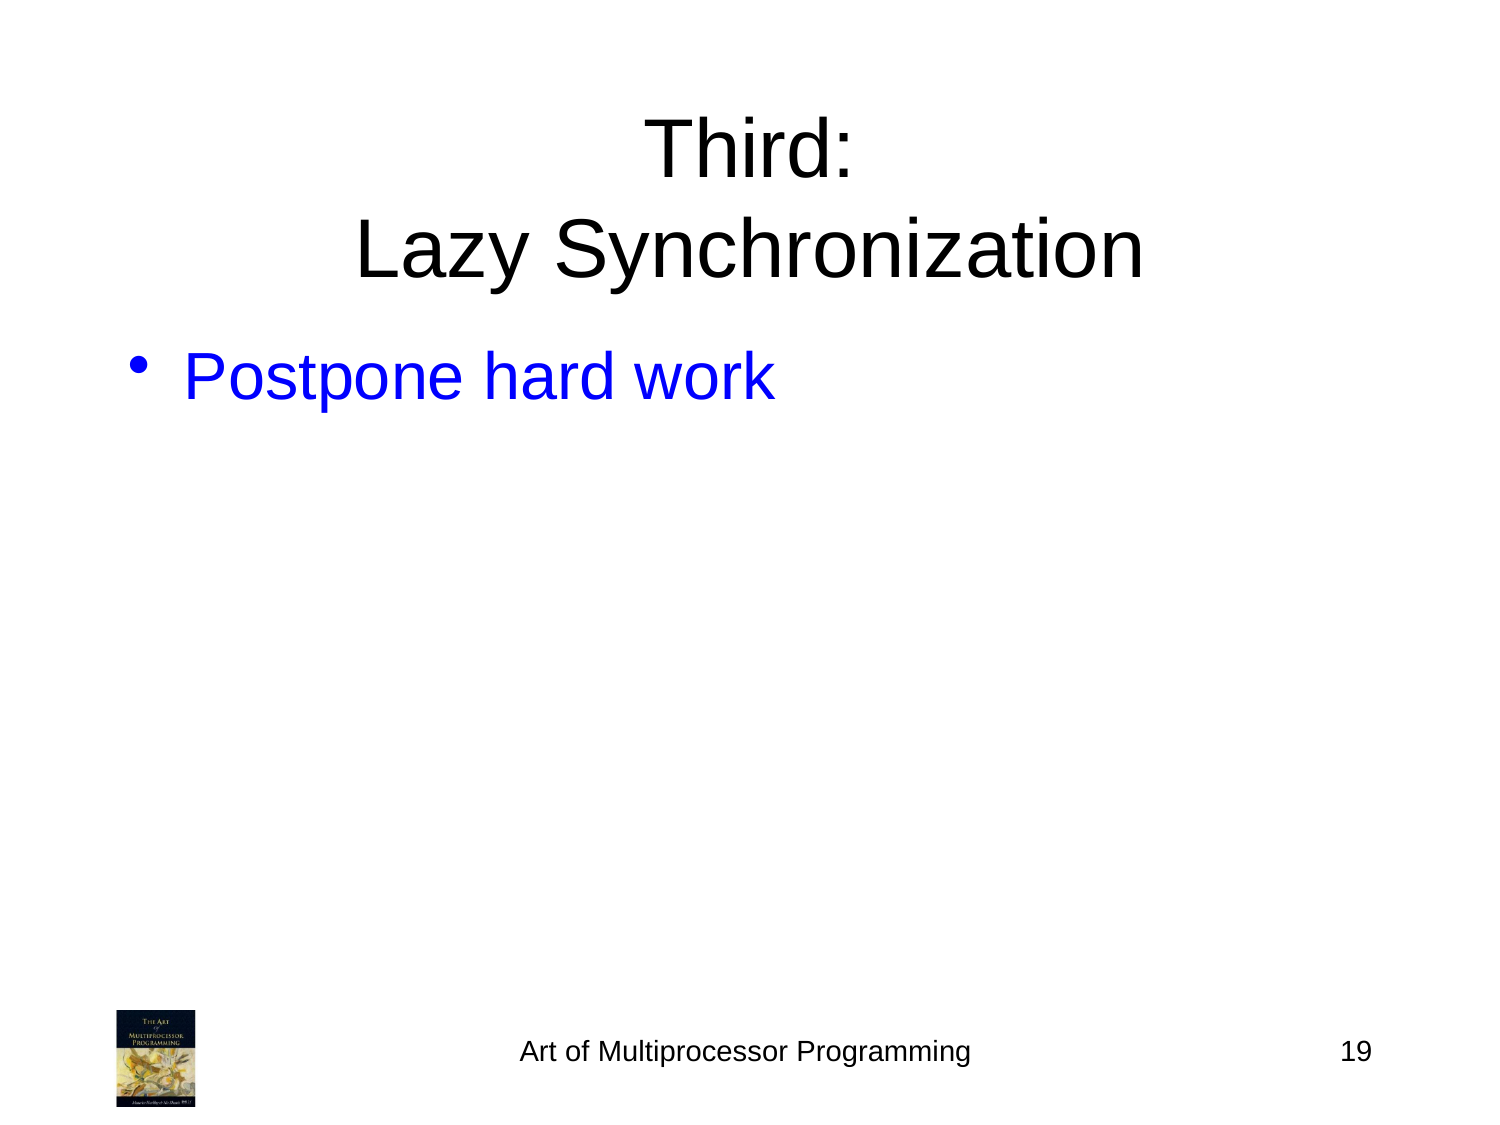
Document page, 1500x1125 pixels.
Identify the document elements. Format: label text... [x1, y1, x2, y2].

title Third: Lazy Synchronization [112, 99, 1388, 288]
picture [107, 1010, 204, 1107]
slide_number 19 [1074, 1024, 1388, 1101]
list Postpone hard work [112, 324, 1388, 1001]
footer Art of Multiprocessor Programming [464, 1024, 1028, 1101]
